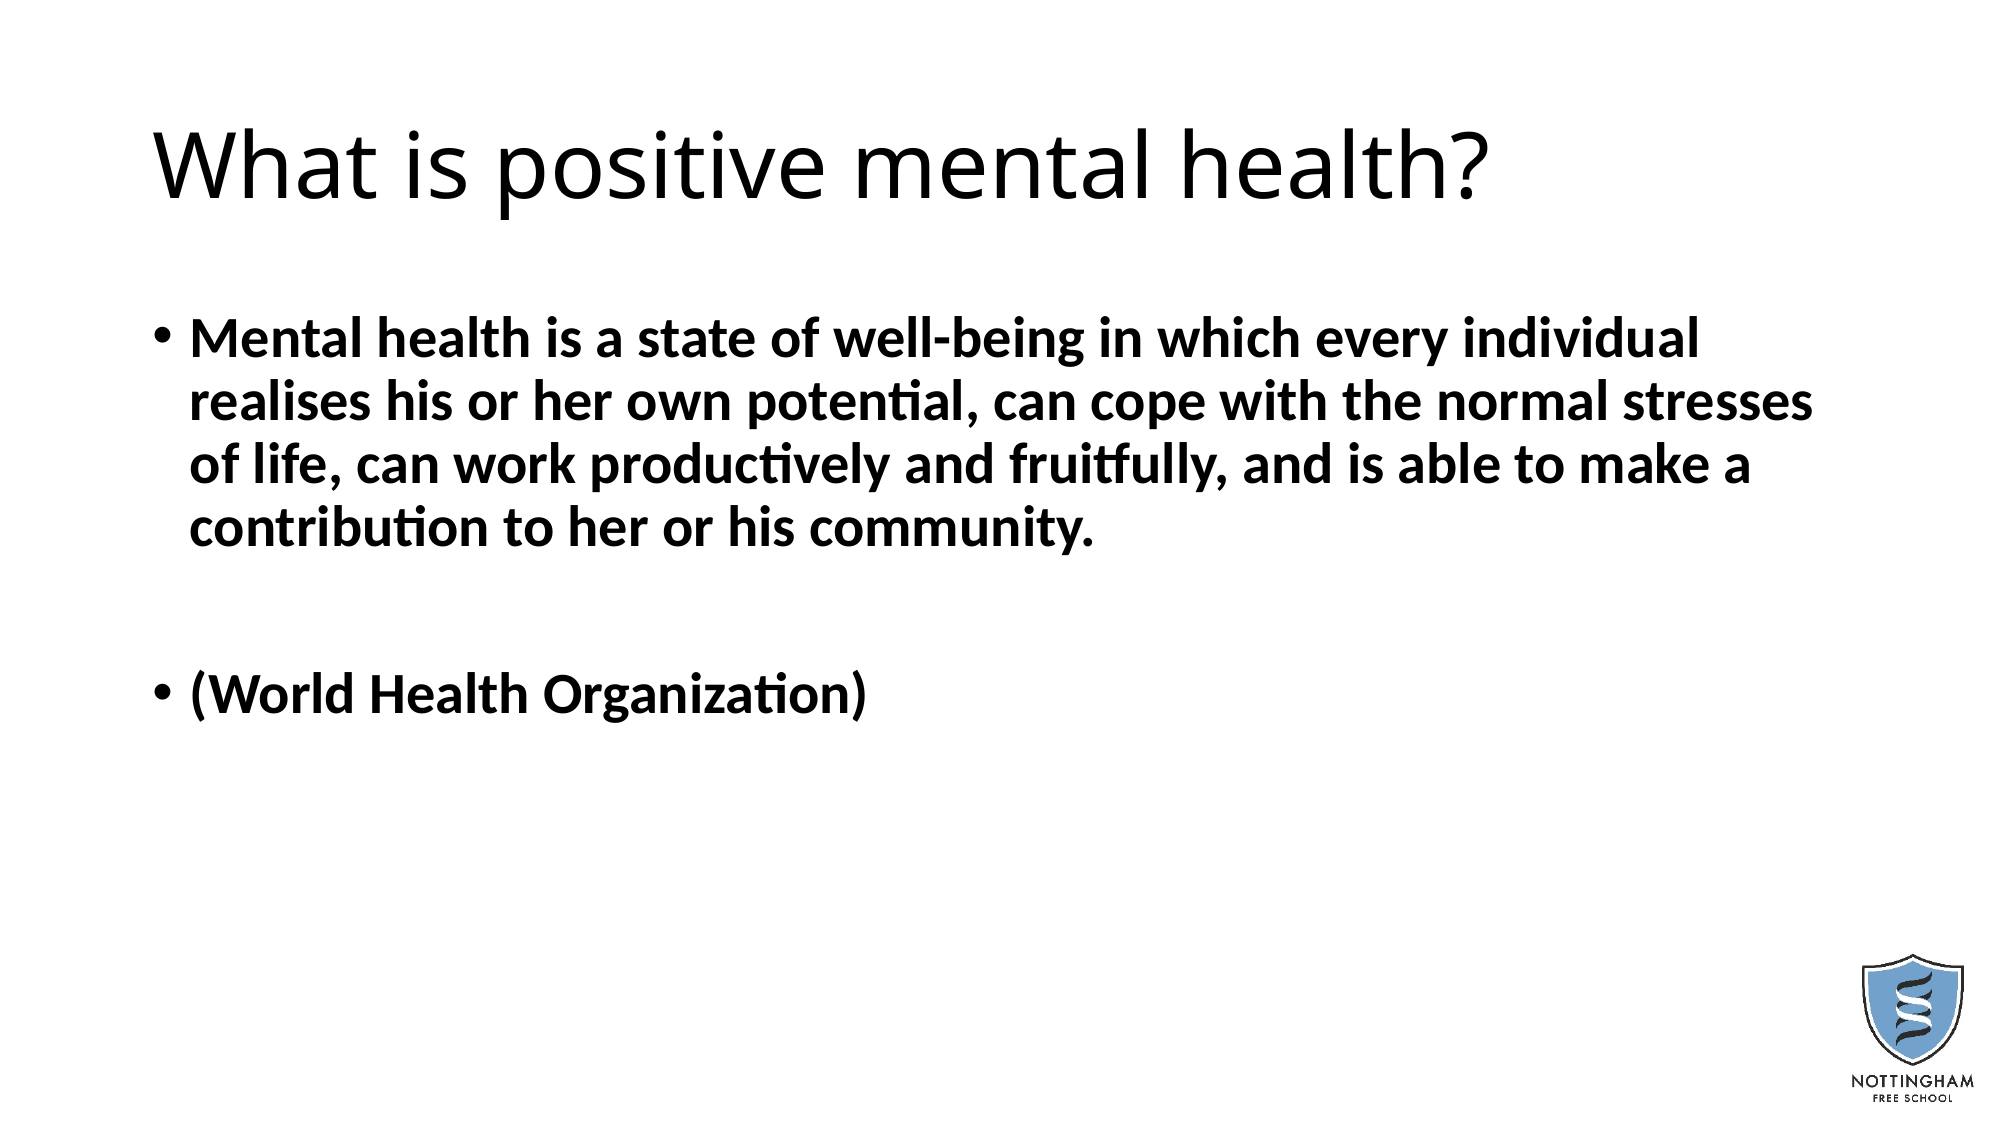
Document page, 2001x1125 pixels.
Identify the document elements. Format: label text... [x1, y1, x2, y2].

picture [1849, 952, 1976, 1103]
list Mental health is a state of well-being in which every individual realises his or her own potential, can cope with the normal stresses of life, can work productively and fruitfully, and is able to make a contribution to her or his community. (World Health Organization) [137, 299, 1863, 1014]
title What is positive mental health? [137, 59, 1863, 278]
